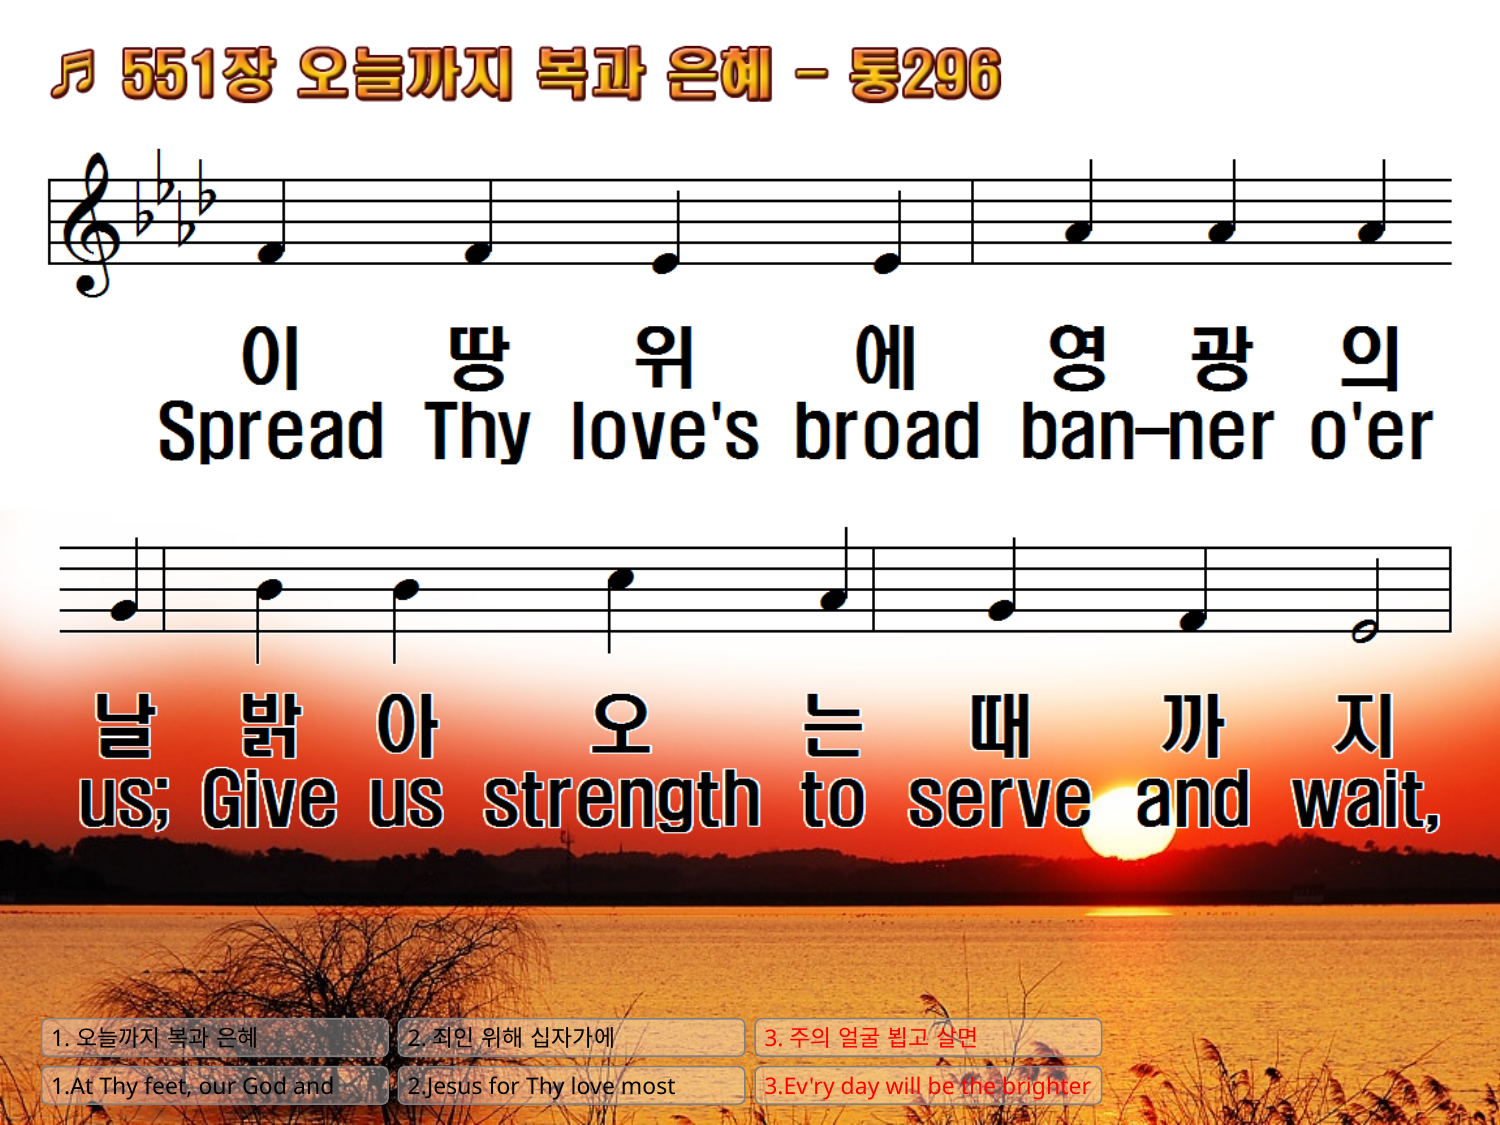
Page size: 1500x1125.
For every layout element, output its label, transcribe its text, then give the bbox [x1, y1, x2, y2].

text_box 2.Jesus for Thy love most [398, 1066, 745, 1105]
text_box 3.Ev'ry day will be the brighter [755, 1066, 1102, 1105]
text_box 2.죄인 위해 십자가에 [398, 1018, 745, 1057]
text_box 1.At Thy feet, our God and [41, 1066, 389, 1105]
picture [0, 0, 1500, 1125]
text_box 3.주의 얼굴 뵙고 살면 [755, 1018, 1102, 1057]
text_box 1.오늘까지 복과 은혜 [41, 1018, 389, 1057]
